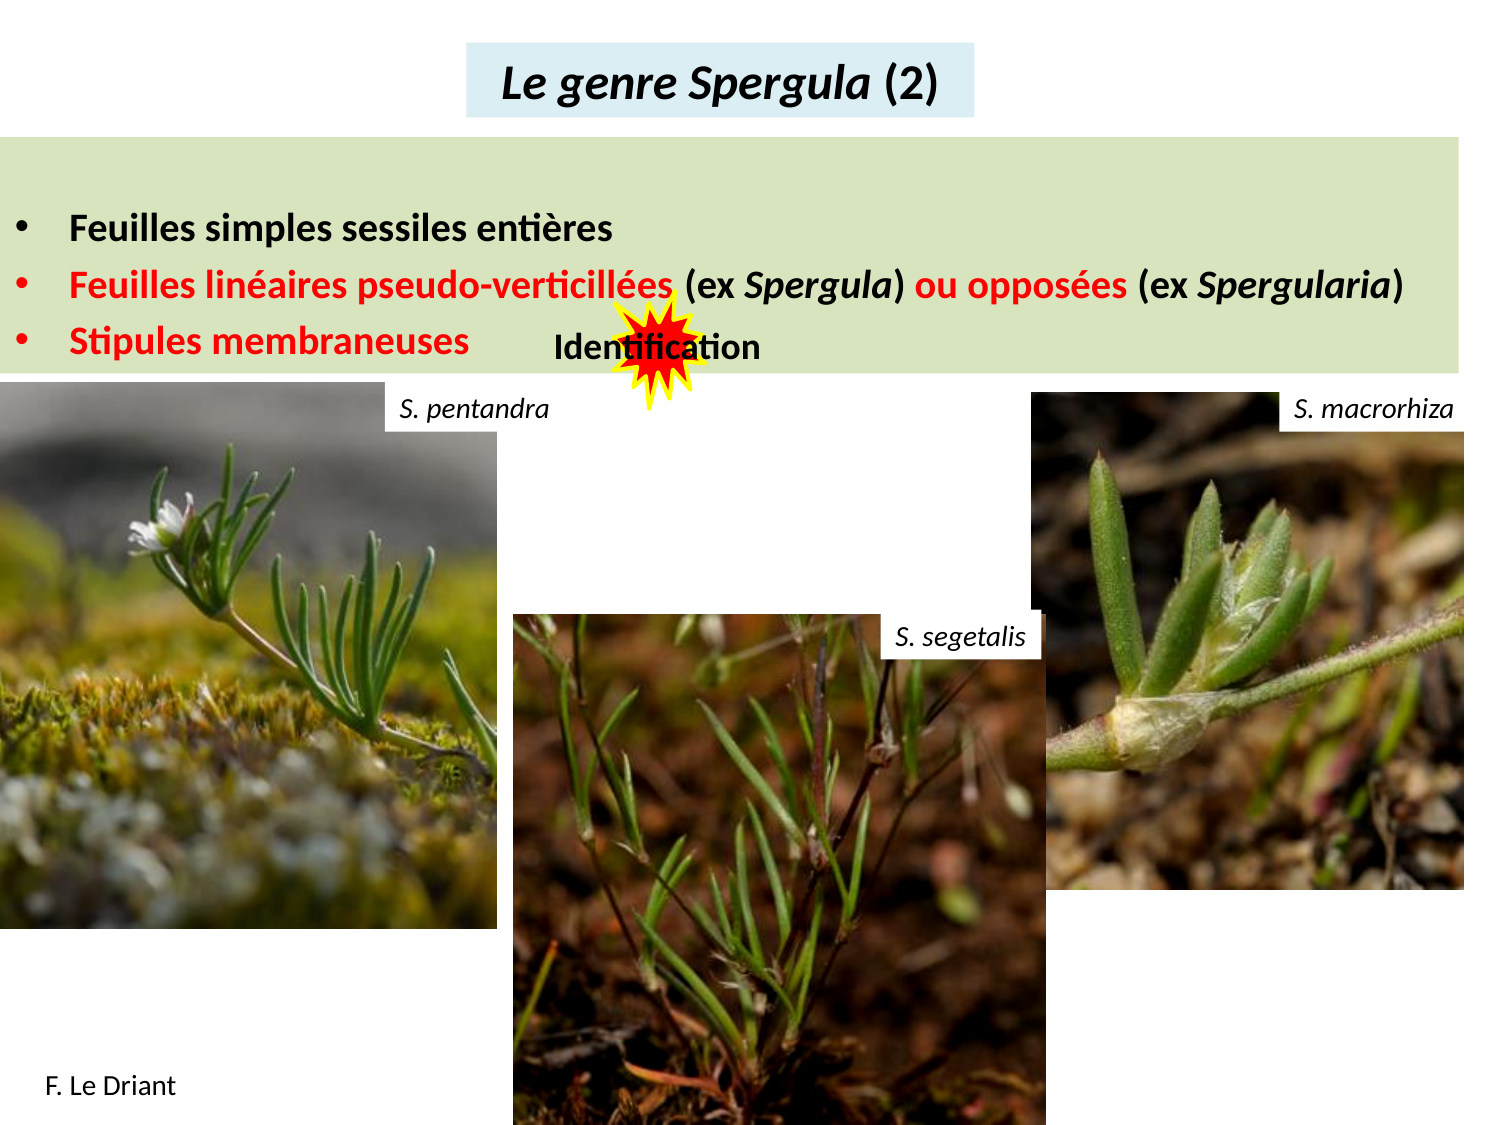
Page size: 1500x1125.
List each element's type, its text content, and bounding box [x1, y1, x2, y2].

picture [513, 392, 1465, 1125]
text_box Le genre Spergula (2) [466, 42, 975, 118]
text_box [537, 290, 787, 410]
text_box Feuilles simples sessiles entières Feuilles linéaires pseudo-verticillées (ex Spergula) ou opposées (ex Spergularia) Stipules membraneuses [0, 137, 1459, 374]
text_box S. segetalis [880, 609, 1026, 613]
text_box F. Le Driant [30, 1058, 192, 1109]
text_box S. pentandra [498, 382, 565, 432]
text_box S. macrorhiza [1279, 382, 1470, 432]
picture [0, 381, 497, 929]
